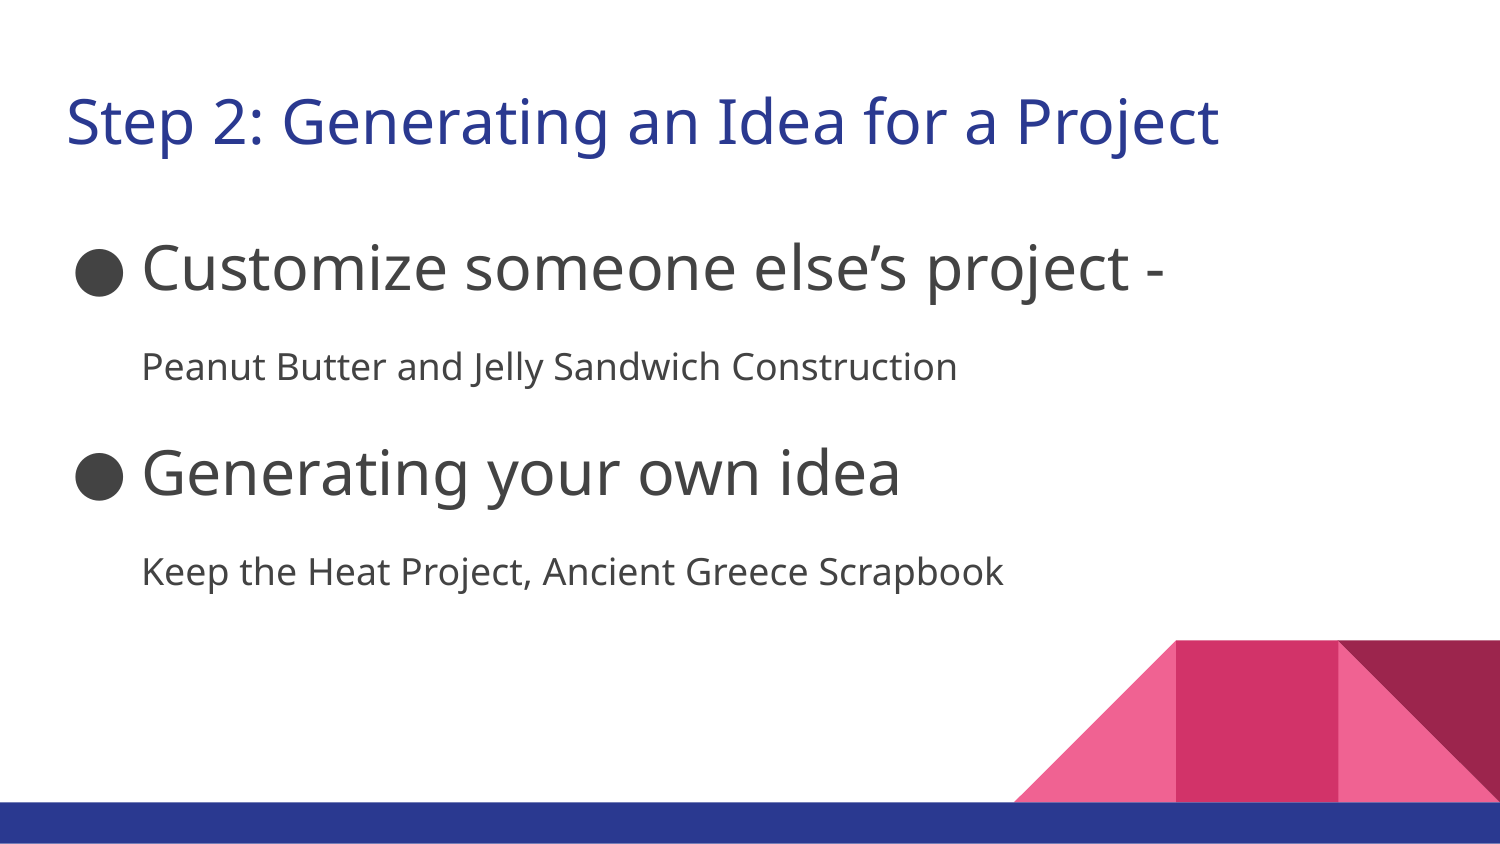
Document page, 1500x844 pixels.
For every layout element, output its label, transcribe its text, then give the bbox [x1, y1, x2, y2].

title Step 2: Generating an Idea for a Project [51, 67, 1449, 167]
list Customize someone else’s project - Peanut Butter and Jelly Sandwich Construction Generating your own idea Keep the Heat Project, Ancient Greece Scrapbook [51, 201, 1449, 750]
